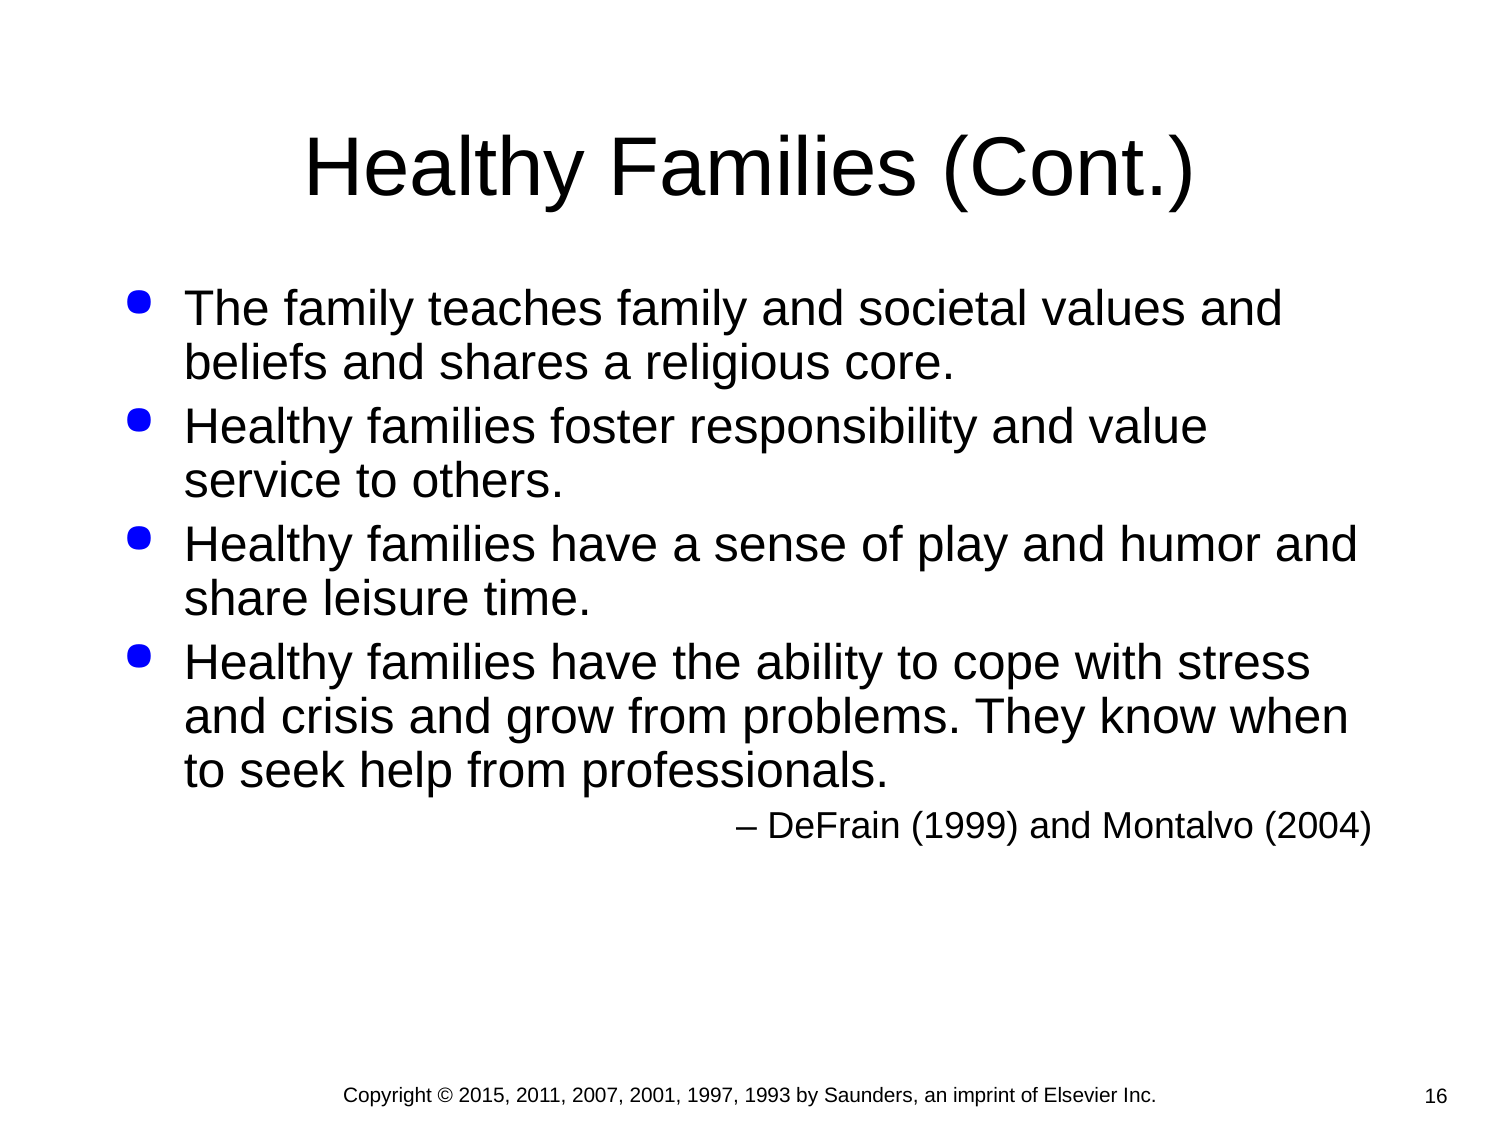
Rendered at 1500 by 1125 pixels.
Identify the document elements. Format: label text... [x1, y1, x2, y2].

list The family teaches family and societal values and beliefs and shares a religious core. Healthy families foster responsibility and value service to others. Healthy families have a sense of play and humor and share leisure time. Healthy families have the ability to cope with stress and crisis and grow from problems. They know when to seek help from professionals. – DeFrain (1999) and Montalvo (2004) [112, 275, 1388, 1050]
footer Copyright © 2015, 2011, 2007, 2001, 1997, 1993 by Saunders, an imprint of Elsevier Inc. [187, 1062, 1313, 1125]
slide_number 16 [1362, 1065, 1463, 1125]
title Healthy Families (Cont.) [112, 75, 1388, 250]
